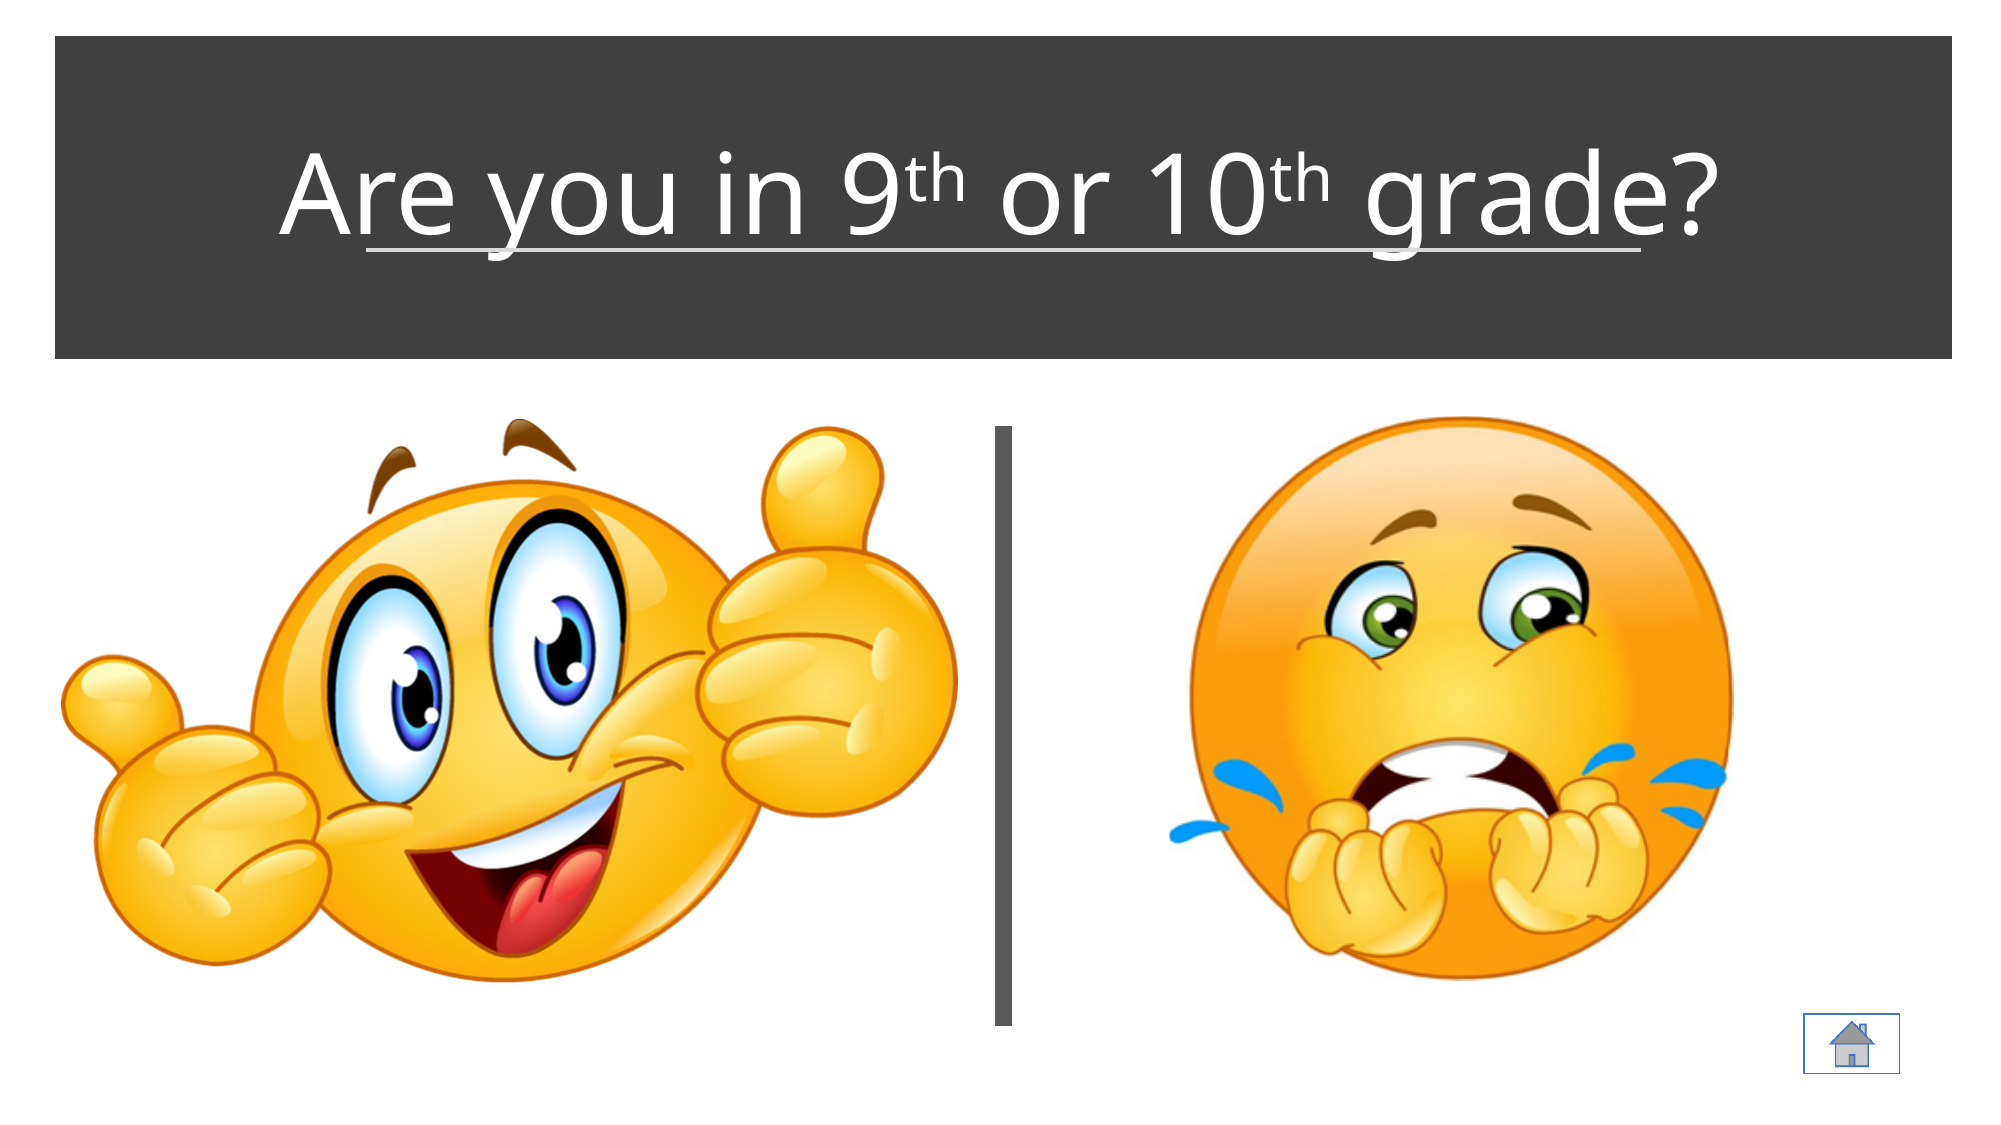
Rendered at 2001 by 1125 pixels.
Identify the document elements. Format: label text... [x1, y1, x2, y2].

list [61, 419, 958, 984]
text_box [64, 45, 1942, 350]
title Are you in 9th or 10th grade? [86, 114, 1914, 267]
picture [1803, 1013, 1900, 1074]
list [1169, 416, 1734, 981]
